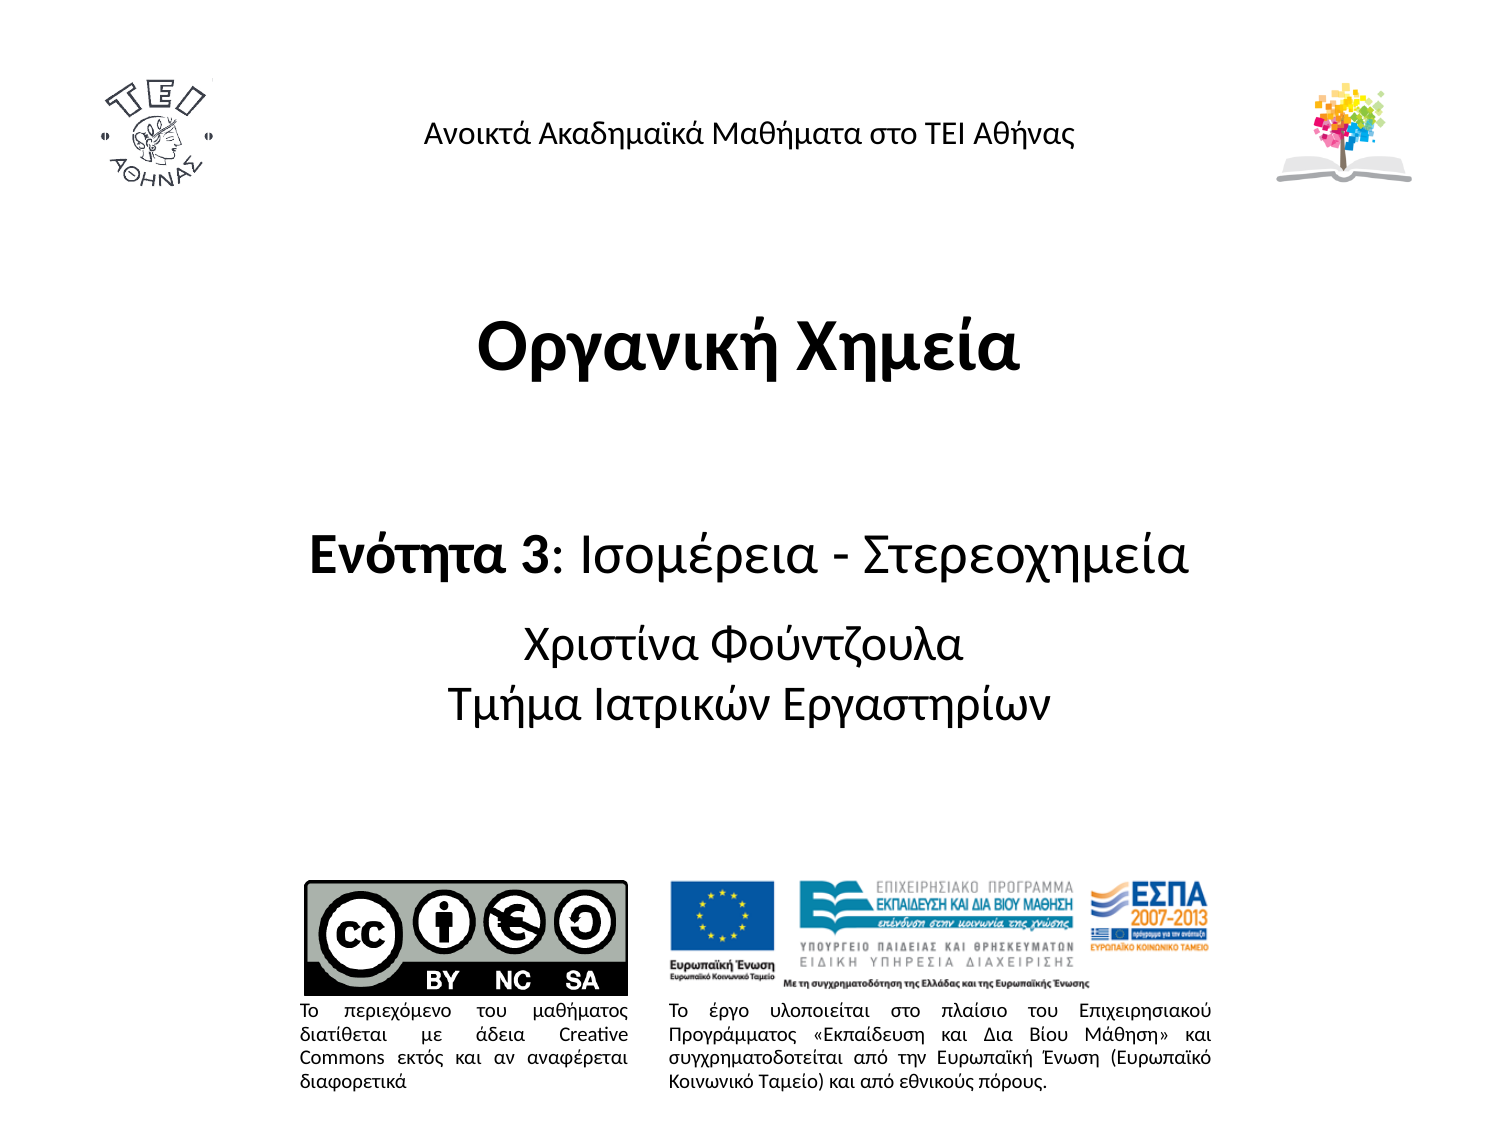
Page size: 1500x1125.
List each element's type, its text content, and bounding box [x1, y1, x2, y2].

table_header Το έργο υλοποιείται στο πλαίσιο του Επιχειρησιακού Προγράμματος «Εκπαίδευση και Δια Βίου Μάθηση» και συγχρηματοδοτείται από την Ευρωπαϊκή Ένωση (Ευρωπαϊκό Κοινωνικό Ταμείο) και από εθνικούς πόρους. [640, 999, 1223, 1125]
picture [304, 880, 628, 996]
picture [100, 78, 213, 192]
text_box Ανοικτά Ακαδημαϊκά Μαθήματα στο ΤΕΙ Αθήνας [213, 103, 1273, 159]
subtitle Ενότητα 3: Ισομέρεια - Στερεοχημεία Χριστίνα Φούντζουλα Τμήμα Ιατρικών Εργαστηρίων [224, 507, 1275, 796]
picture [663, 880, 1213, 999]
table_header Το περιεχόμενο του μαθήματος διατίθεται με άδεια Creative Commons εκτός και αν αναφέρεται διαφορετικά [289, 999, 640, 1125]
picture [1273, 78, 1414, 185]
title Οργανική Χημεία [112, 219, 1388, 461]
